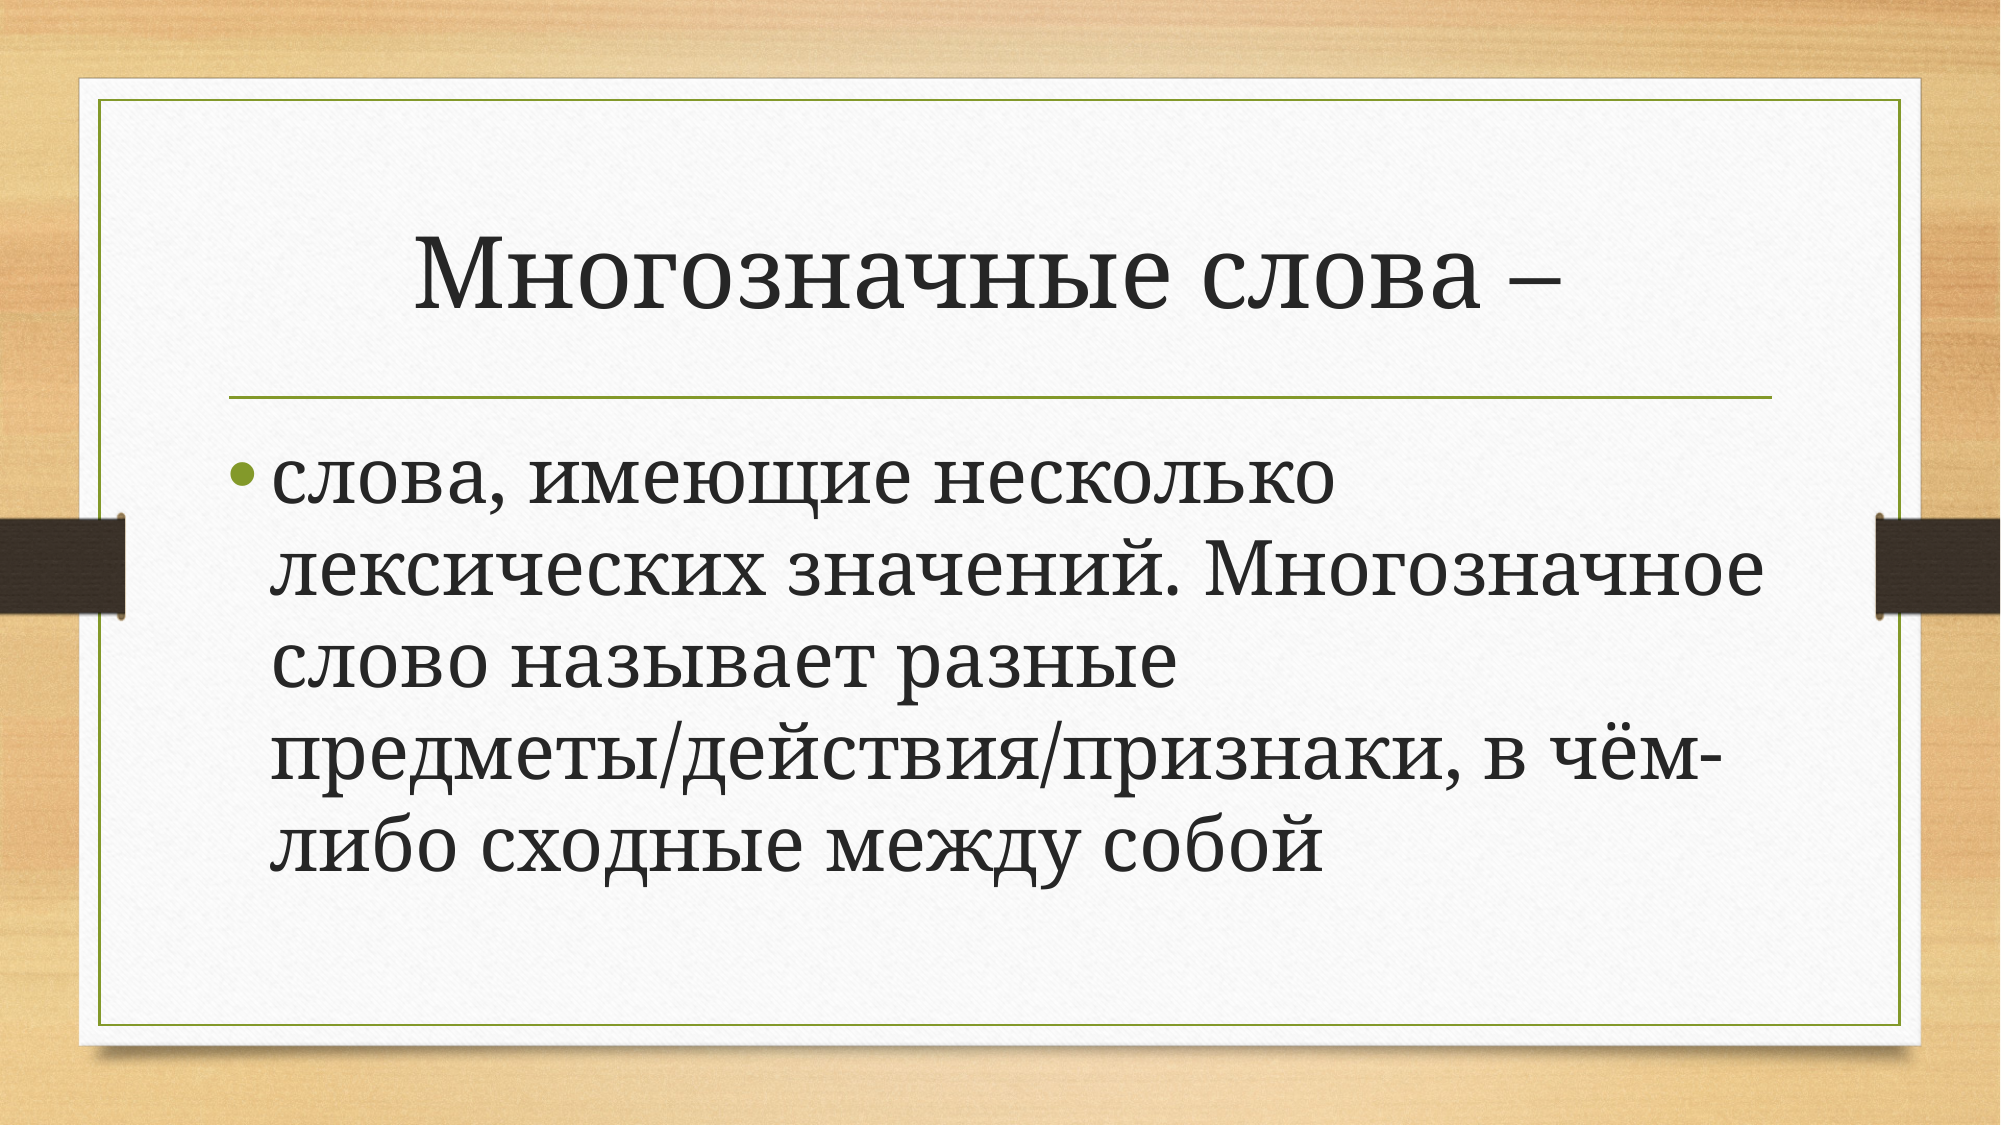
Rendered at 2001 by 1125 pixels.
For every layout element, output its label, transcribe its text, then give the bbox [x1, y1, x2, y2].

title Многозначные слова – [212, 161, 1788, 375]
list слова, имеющие несколько лексических значений. Многозначное слово называет разные предметы/действия/признаки, в чём-либо сходные между собой [212, 419, 1788, 964]
picture [0, 0, 2001, 1125]
